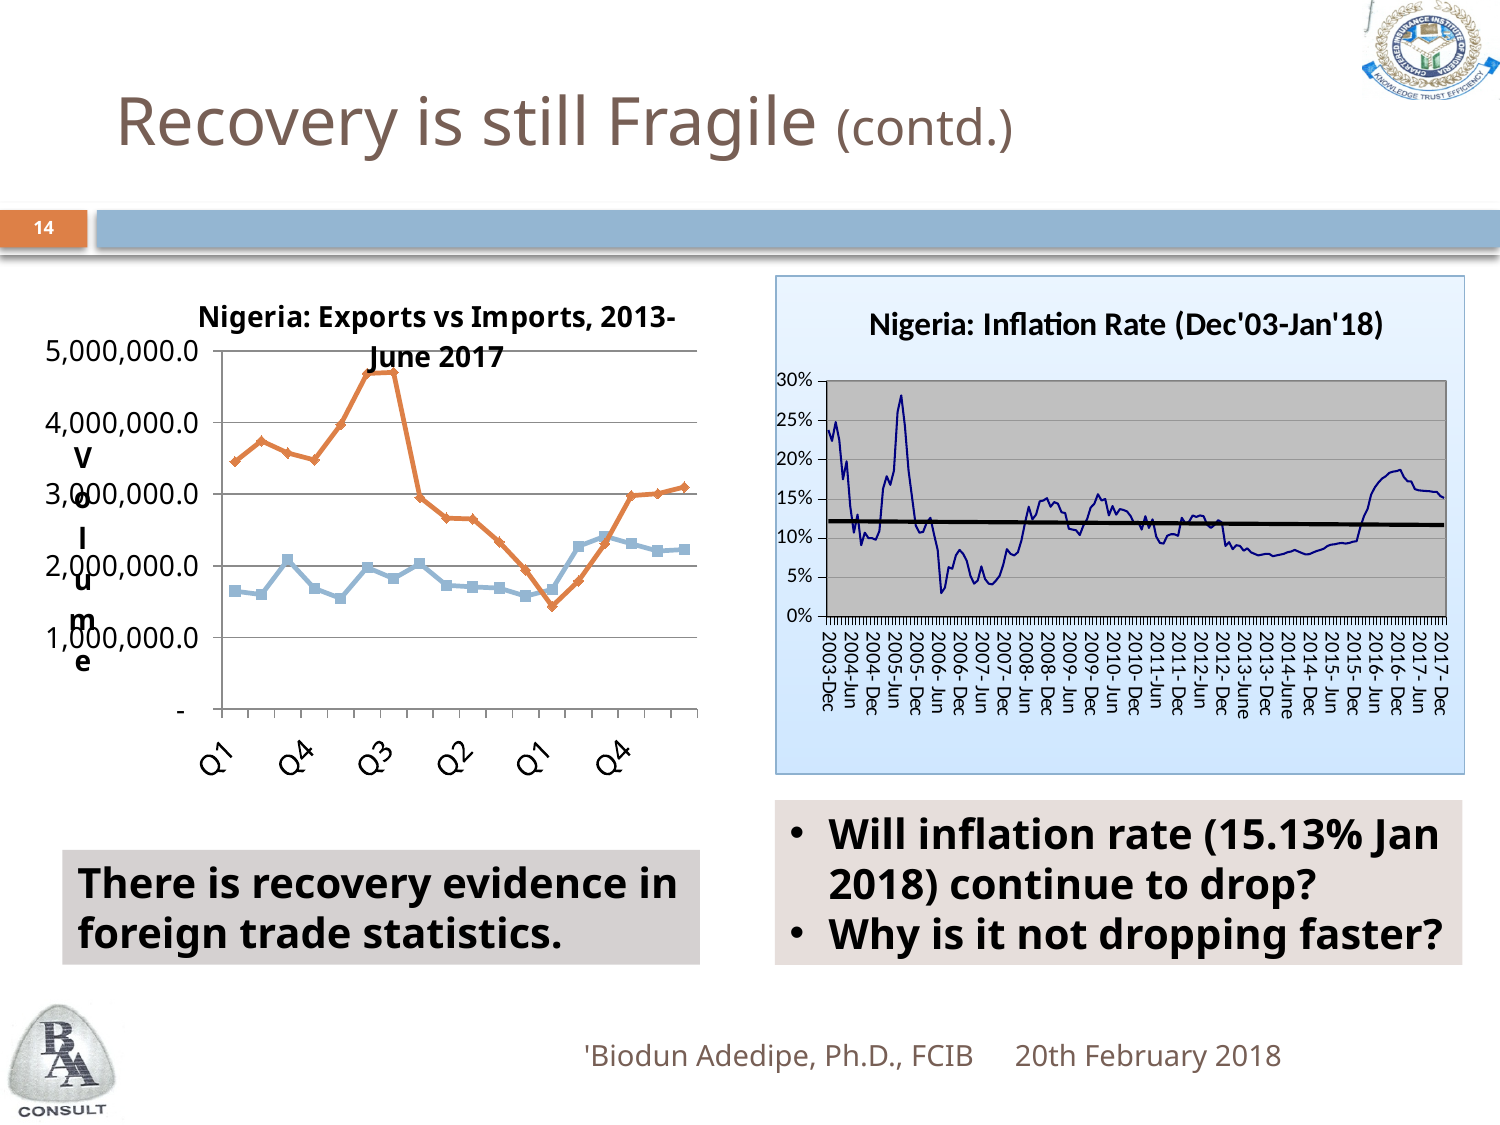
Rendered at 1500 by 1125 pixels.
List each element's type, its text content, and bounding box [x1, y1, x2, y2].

picture [0, 999, 125, 1125]
chart [774, 274, 1466, 776]
text_box There is recovery evidence in foreign trade statistics. [62, 849, 700, 965]
chart [37, 274, 738, 838]
title Recovery is still Fragile (contd.) [100, 37, 1438, 200]
picture [1362, 0, 1500, 100]
footer 'Biodun Adedipe, Ph.D., FCIB [99, 1024, 990, 1085]
text_box Will inflation rate (15.13% Jan 2018) continue to drop? Why is it not dropping faster? [774, 800, 1463, 965]
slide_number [999, 1025, 1438, 1085]
slide_number 14 [0, 208, 88, 249]
